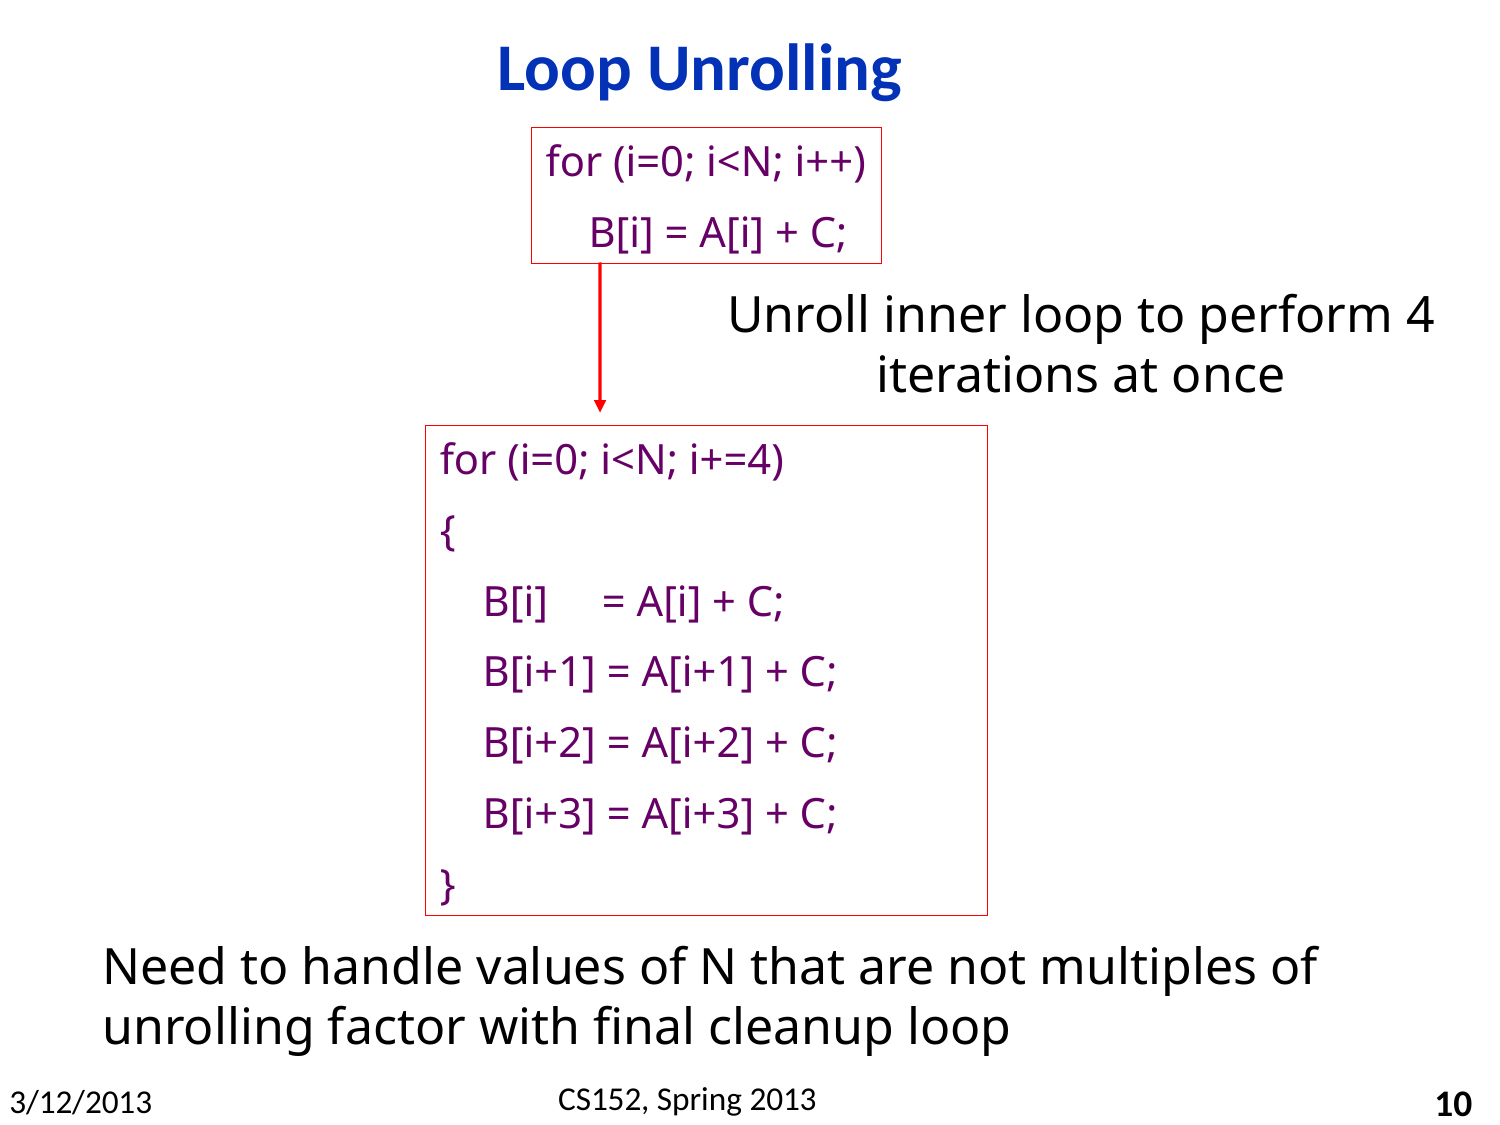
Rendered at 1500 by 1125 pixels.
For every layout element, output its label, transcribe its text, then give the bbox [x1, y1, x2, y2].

text_box Need to handle values of N that are not multiples of unrolling factor with final cleanup loop [87, 927, 1400, 1063]
text_box for (i=0; i<N; i+=4) { B[i] = A[i] + C; B[i+1] = A[i+1] + C; B[i+2] = A[i+2] + C; B[i+3] = A[i+3] + C; } [425, 425, 988, 916]
text_box Unroll inner loop to perform 4 iterations at once [662, 274, 1500, 410]
title Loop Unrolling [112, 0, 1288, 163]
text_box [593, 262, 607, 413]
slide_number 10 [1174, 1076, 1488, 1125]
text_box for (i=0; i<N; i++) B[i] = A[i] + C; [530, 127, 882, 263]
